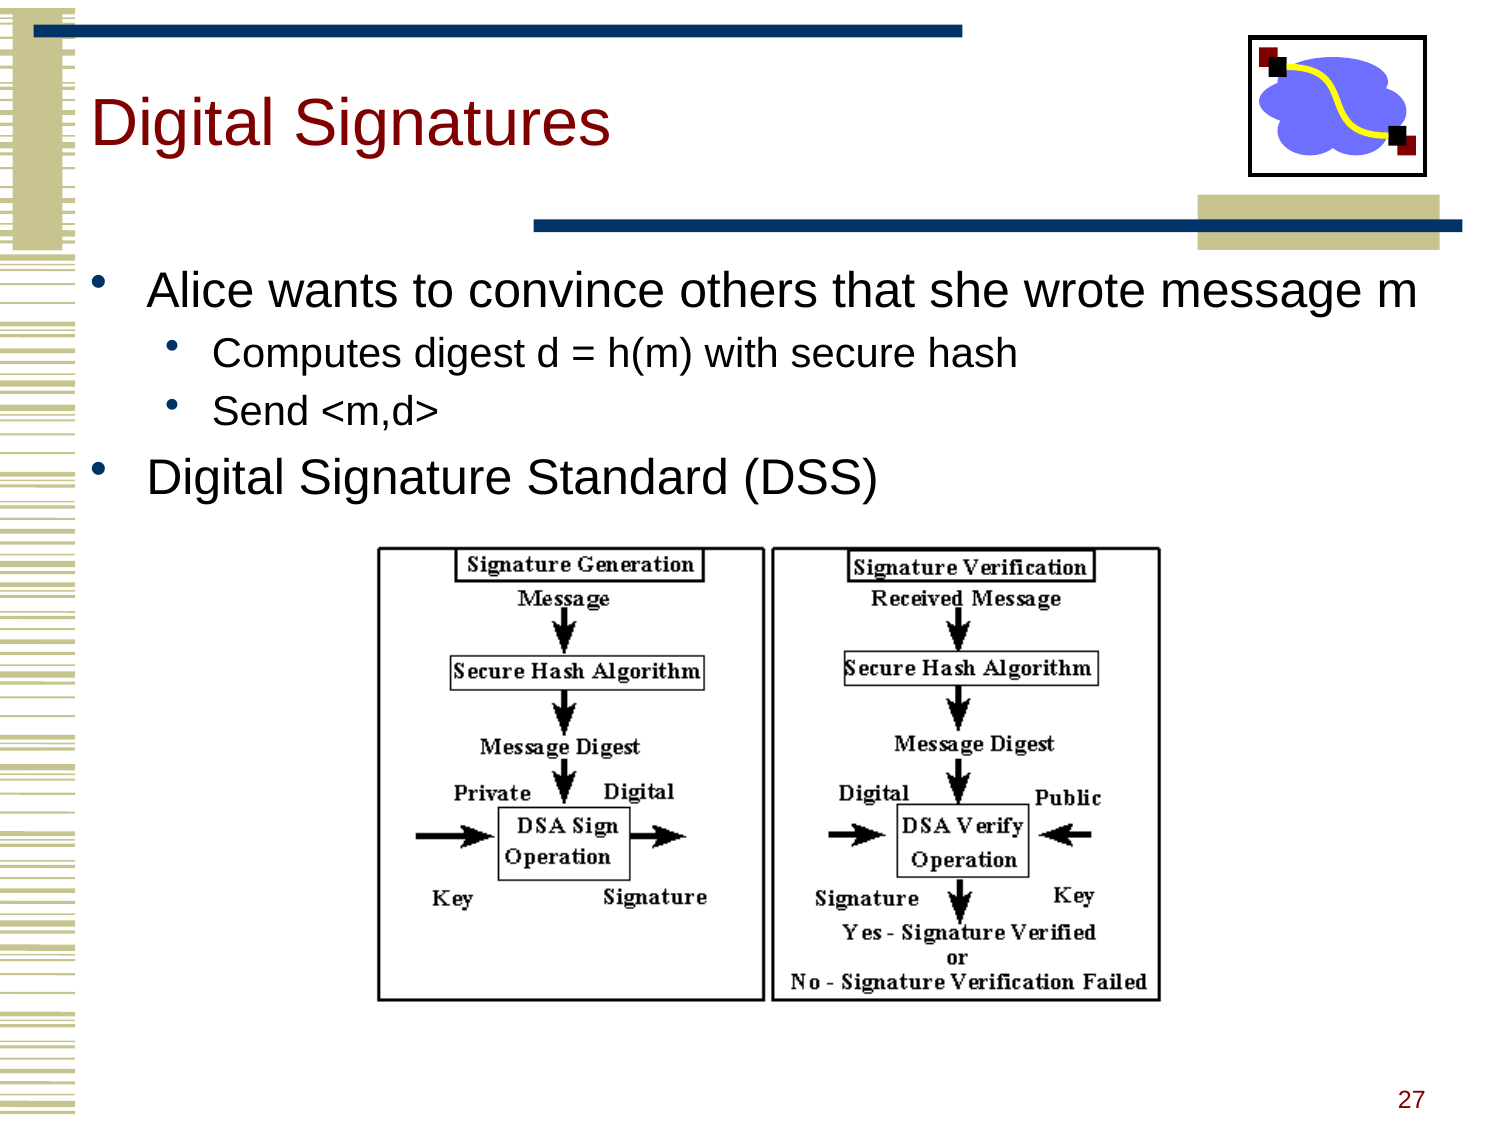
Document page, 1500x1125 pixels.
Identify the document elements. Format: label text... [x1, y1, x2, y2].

list Alice wants to convince others that she wrote message m Computes digest d = h(m) with secure hash Send <m,d> Digital Signature Standard (DSS) [74, 249, 1466, 626]
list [362, 524, 1175, 1026]
slide_number 27 [1080, 1045, 1442, 1122]
title Digital Signatures [74, 24, 1463, 226]
